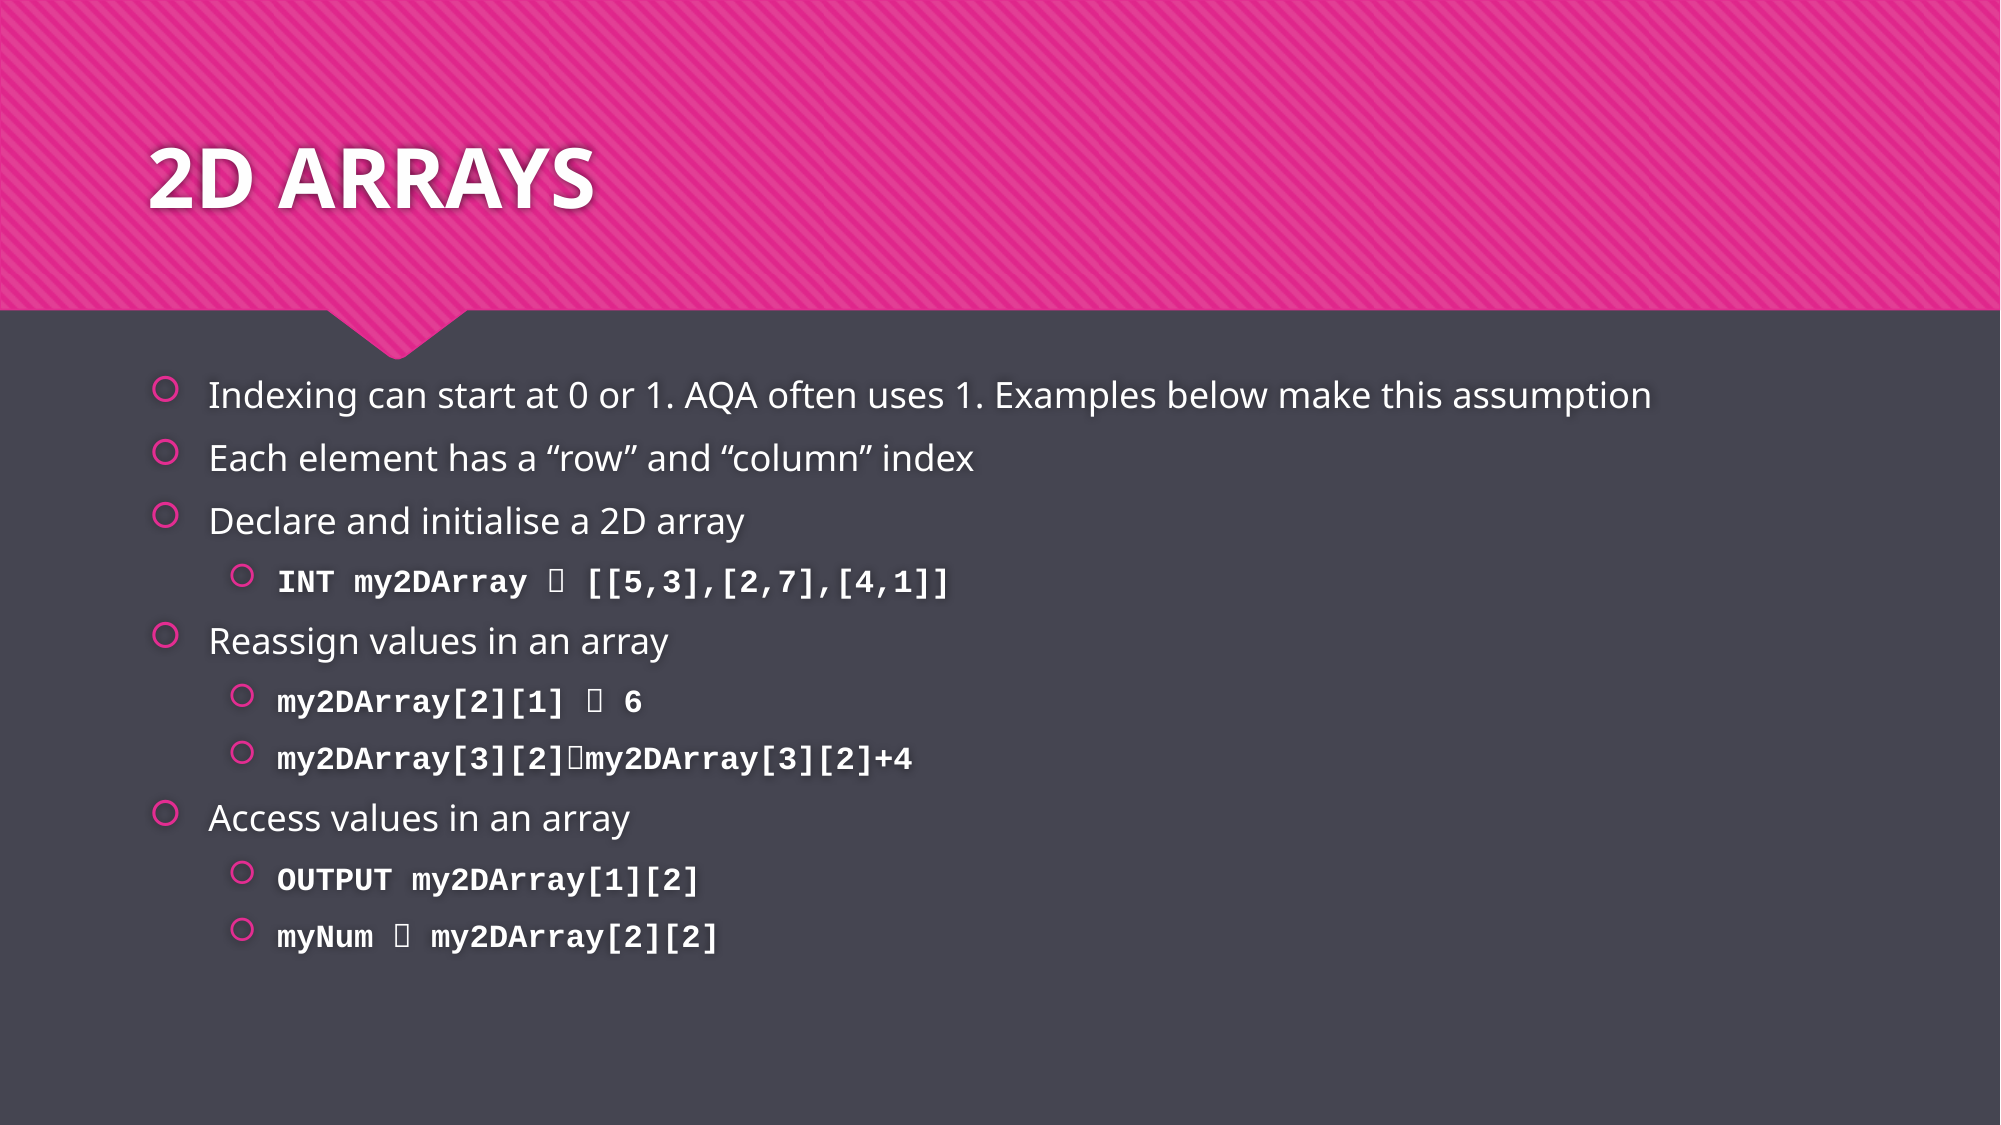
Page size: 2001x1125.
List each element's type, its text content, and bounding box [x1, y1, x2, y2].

title 2D ARRAYS [132, 73, 1868, 233]
list Indexing can start at 0 or 1. AQA often uses 1. Examples below make this assumption Each element has a “row” and “column” index Declare and initialise a 2D array INT my2DArray  [[5,3],[2,7],[4,1]] Reassign values in an array my2DArray[2][1]  6 my2DArray[3][2]my2DArray[3][2]+4 Access values in an array OUTPUT my2DArray[1][2] myNum  my2DArray[2][2] [134, 364, 1866, 962]
